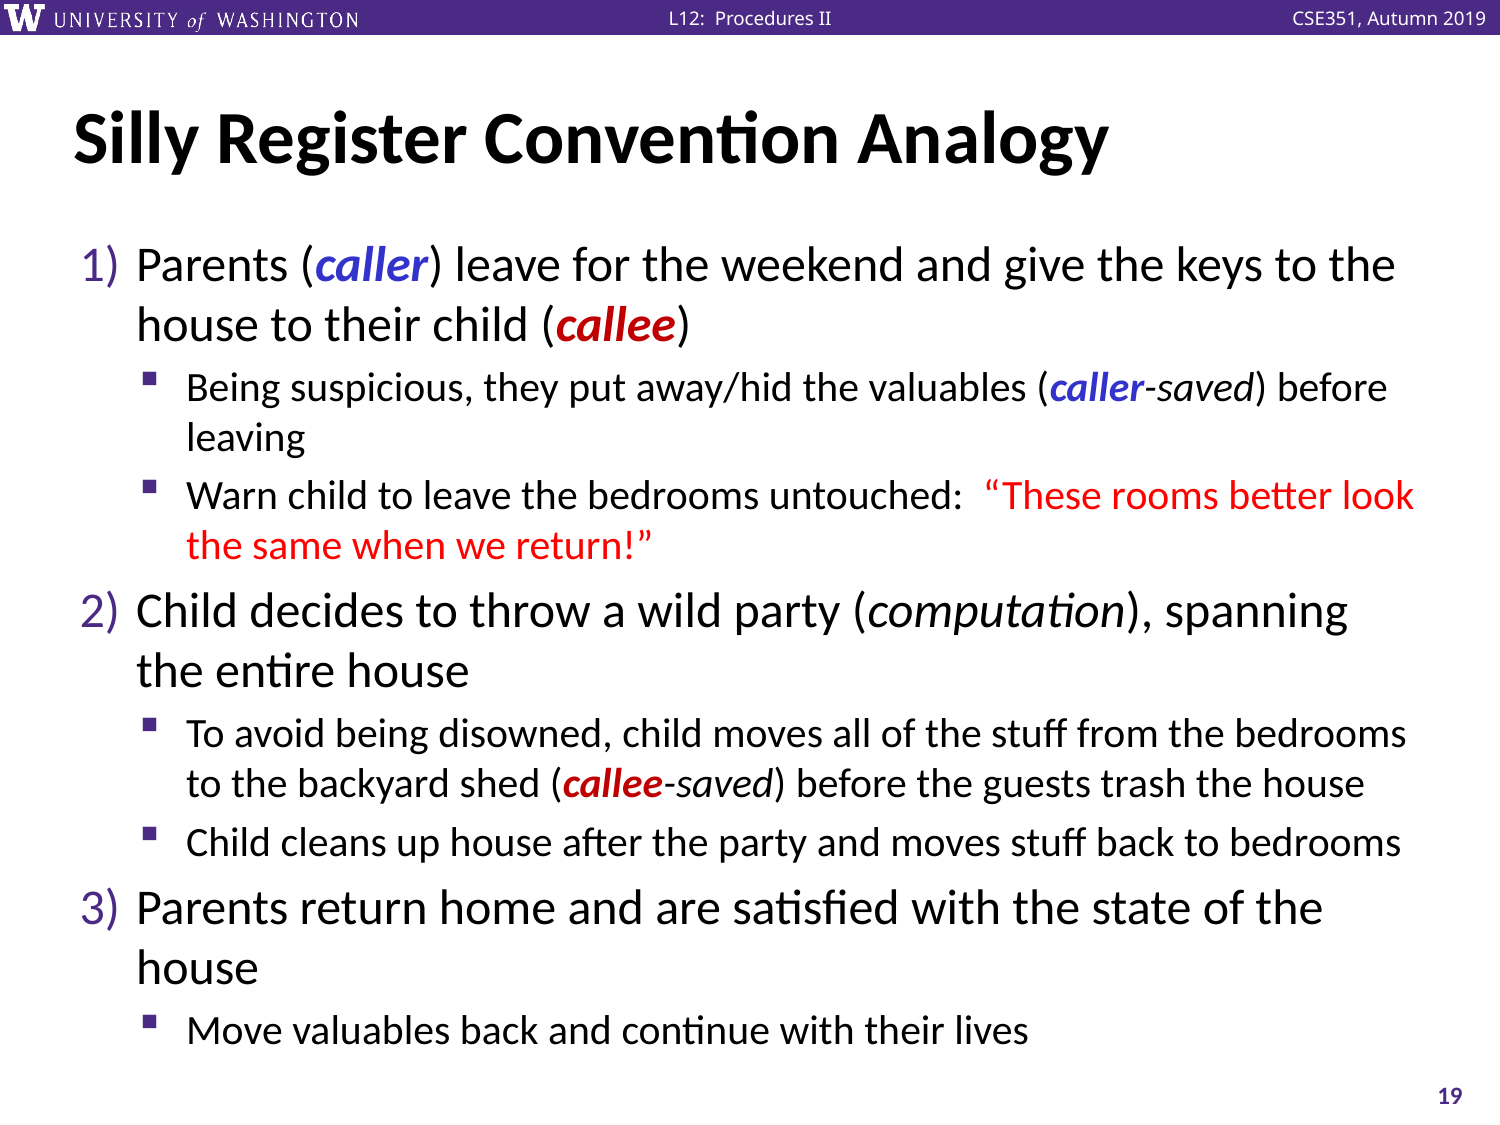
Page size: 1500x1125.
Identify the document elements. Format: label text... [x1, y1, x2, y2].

picture [4, 4, 358, 32]
title Silly Register Convention Analogy [58, 71, 1438, 197]
list Parents (caller) leave for the weekend and give the keys to the house to their child (callee) Being suspicious, they put away/hid the valuables (caller-saved) before leaving Warn child to leave the bedrooms untouched: “These rooms better look the same when we return!” Child decides to throw a wild party (computation), spanning the entire house To avoid being disowned, child moves all of the stuff from the bedrooms to the backyard shed (callee-saved) before the guests trash the house Child cleans up house after the party and moves stuff back to bedrooms Parents return home and are satisfied with the state of the house Move valuables back and continue with their lives [64, 223, 1438, 1040]
slide_number 19 [1400, 1065, 1500, 1125]
